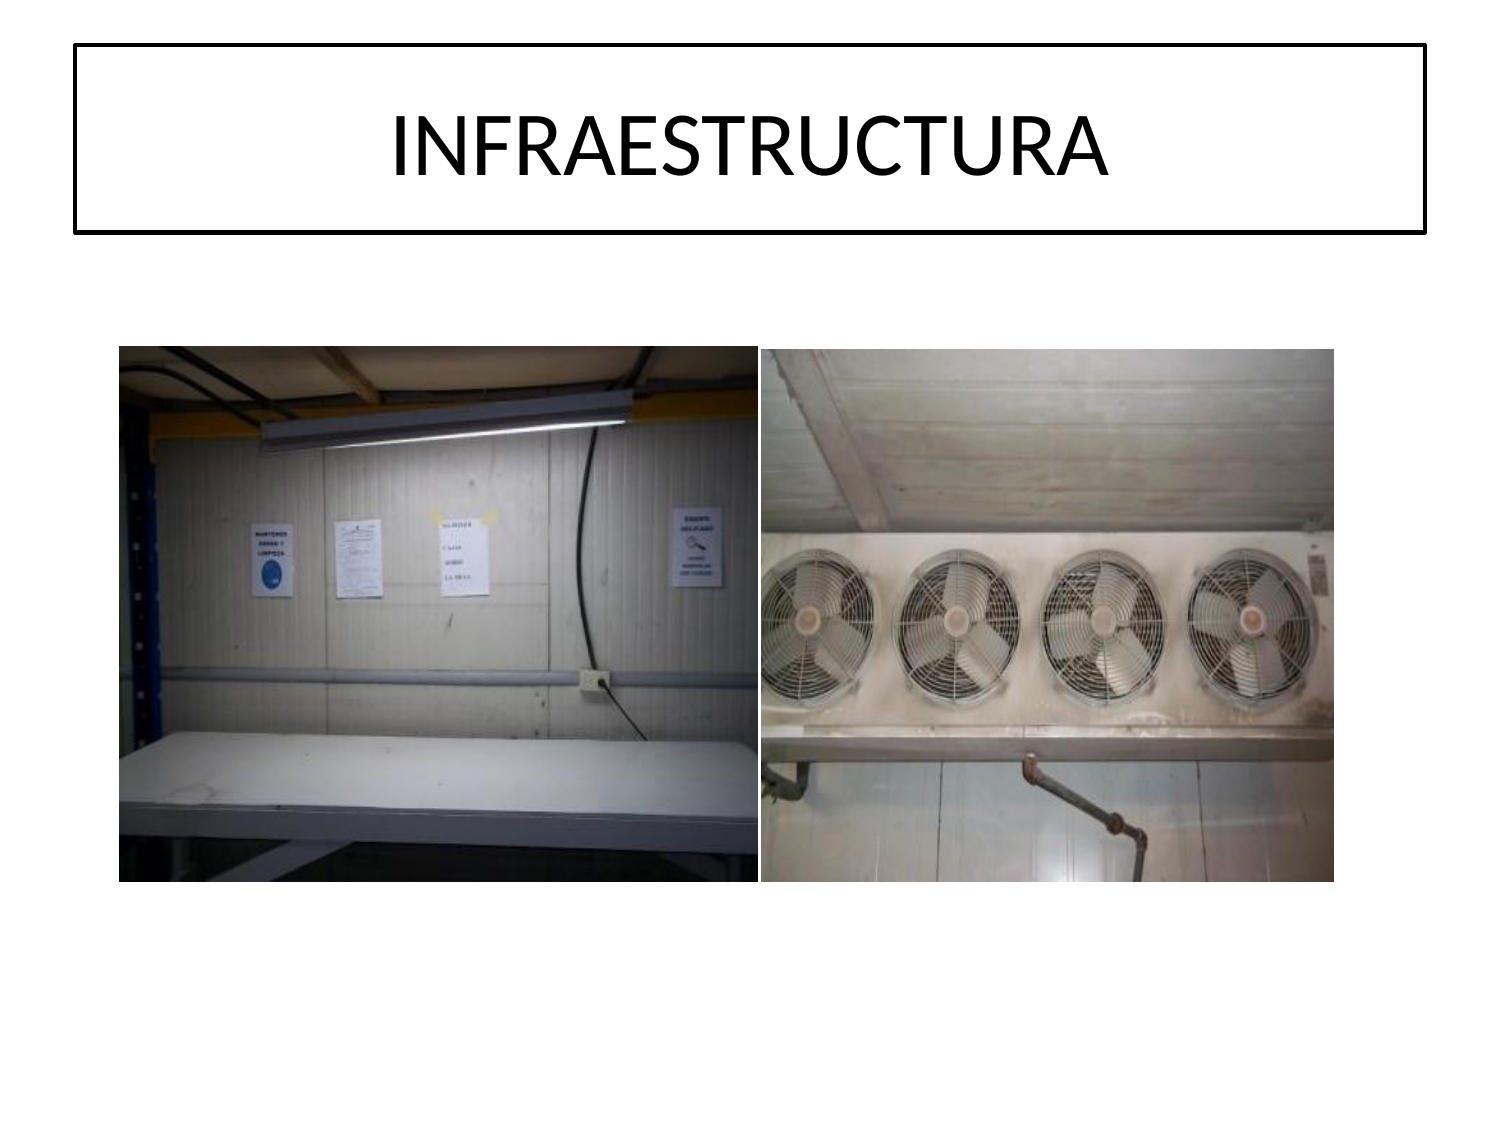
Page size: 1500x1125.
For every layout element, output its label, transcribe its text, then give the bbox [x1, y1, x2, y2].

title INFRAESTRUCTURA [73, 43, 1427, 235]
picture [761, 349, 1334, 882]
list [119, 346, 759, 882]
